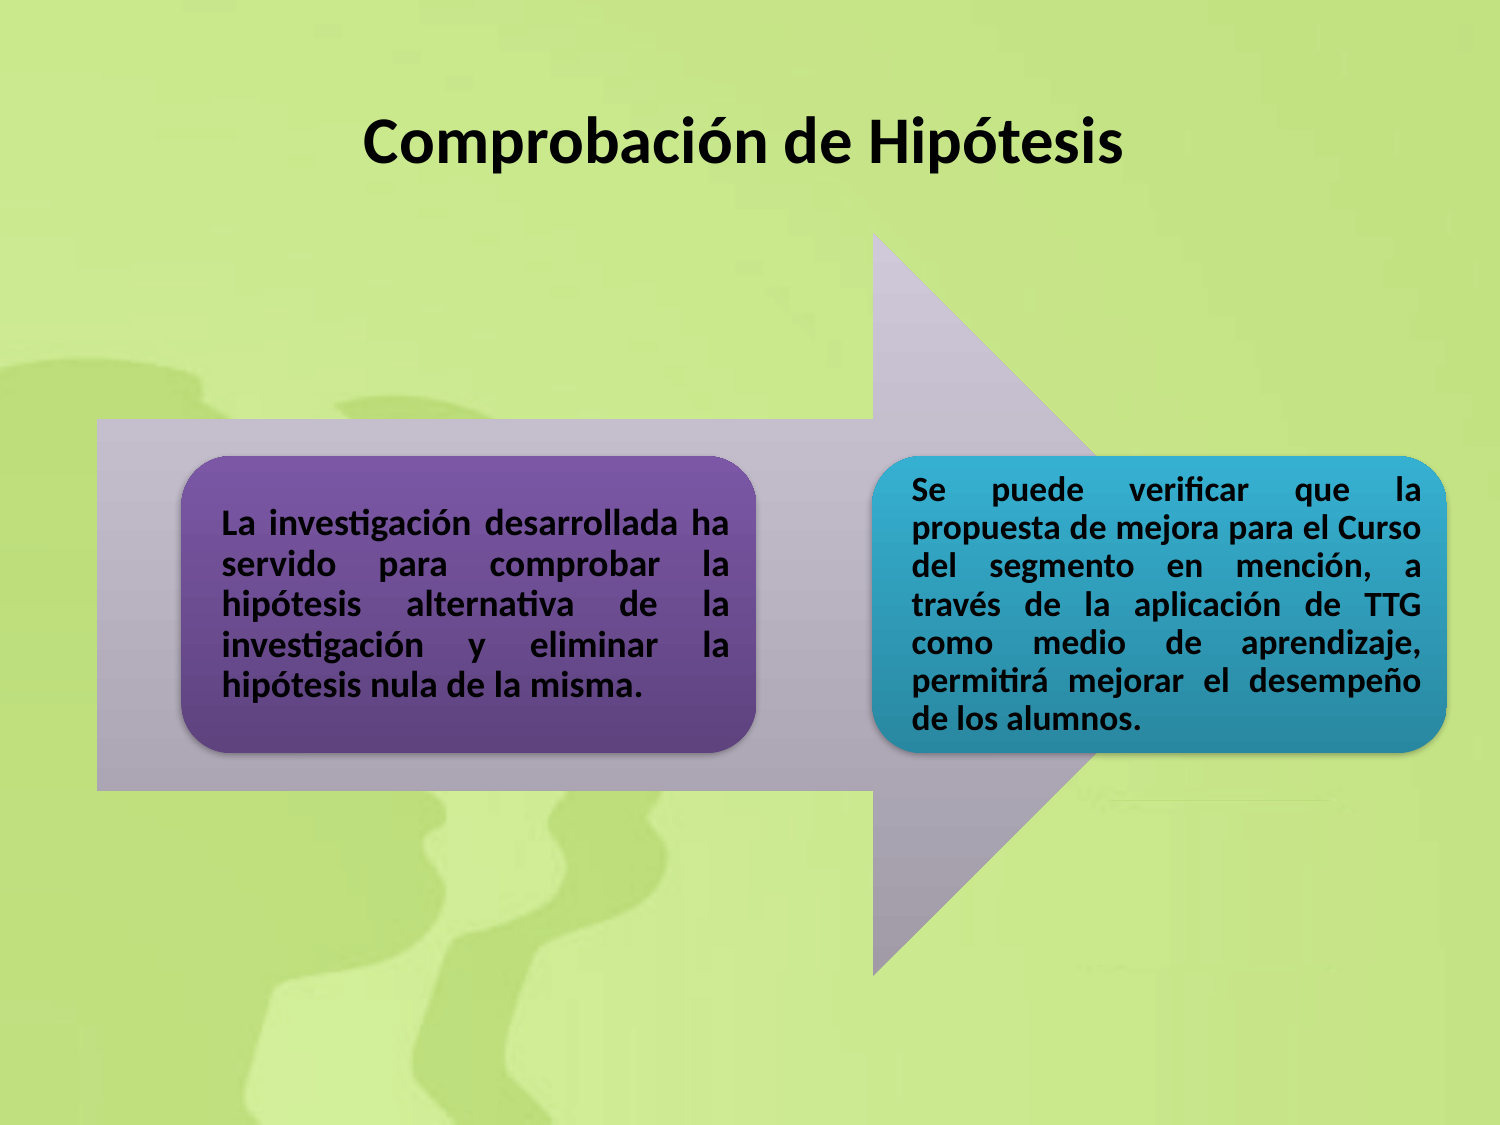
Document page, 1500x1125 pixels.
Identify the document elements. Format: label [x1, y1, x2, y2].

text_box [0, 0, 1500, 1125]
list [96, 233, 1448, 977]
